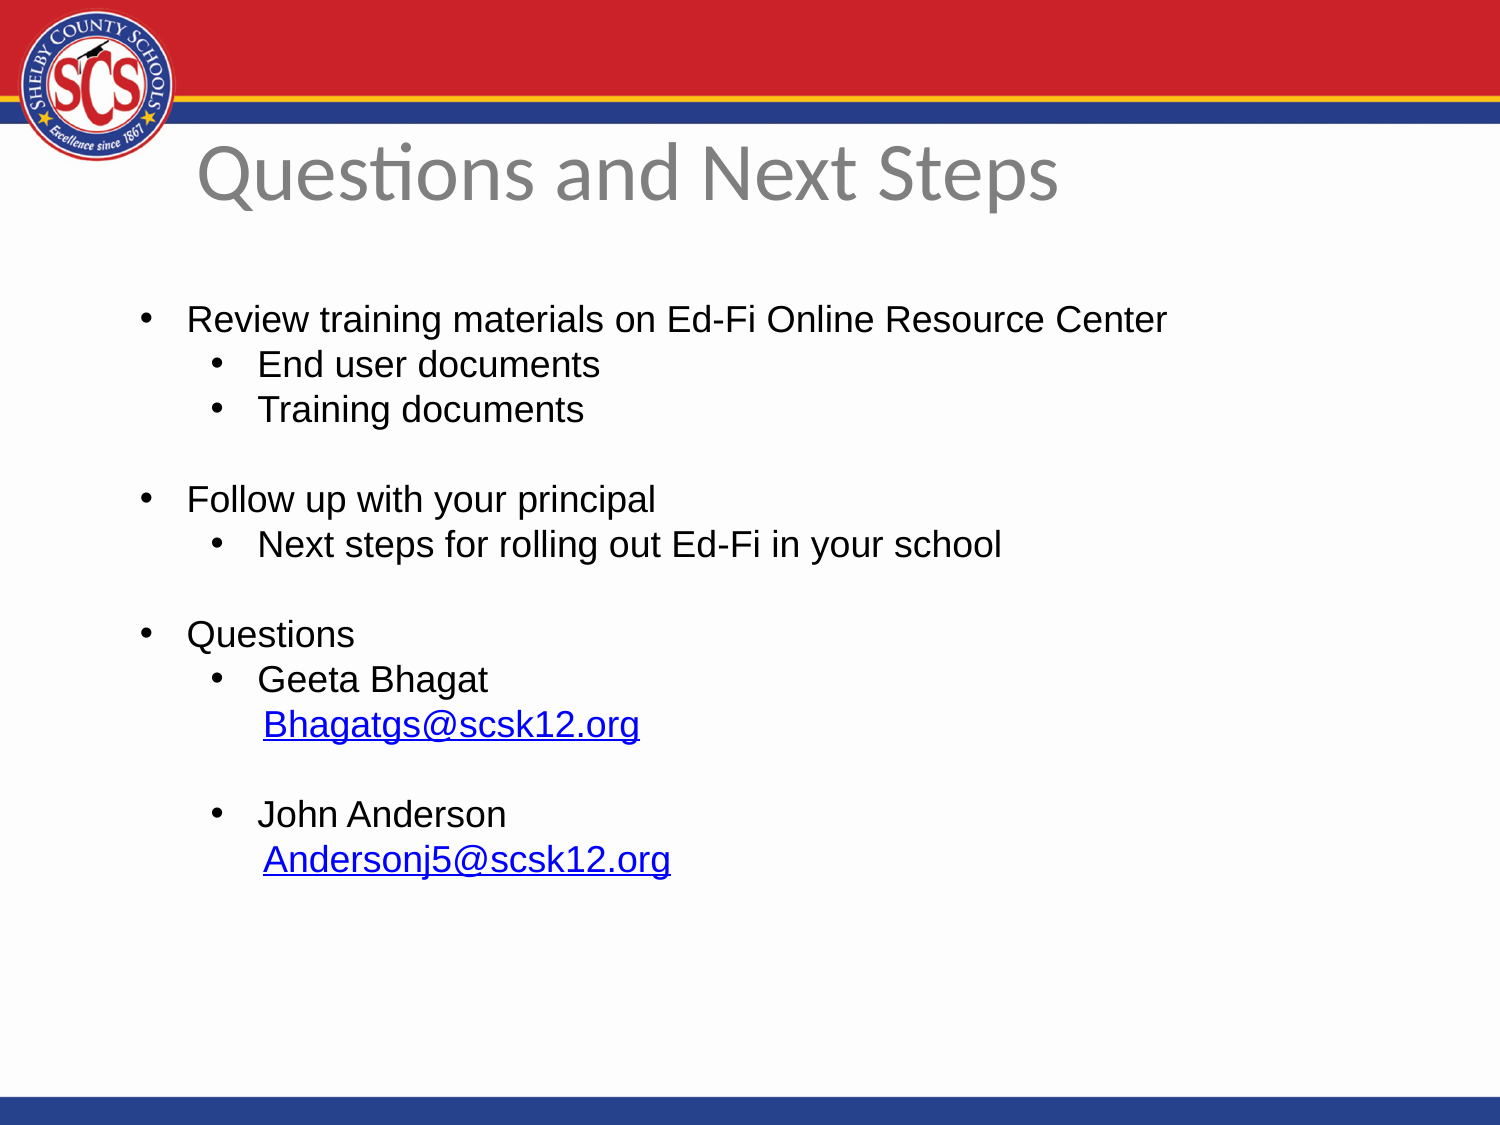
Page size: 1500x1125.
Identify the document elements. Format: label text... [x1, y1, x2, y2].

text_box Questions and Next Steps [182, 119, 1500, 225]
text_box Review training materials on Ed-Fi Online Resource Center End user documents Training documents Follow up with your principal Next steps for rolling out Ed-Fi in your school Questions Geeta Bhagat Bhagatgs@scsk12.org John Anderson Andersonj5@scsk12.org [124, 287, 1413, 1068]
picture [0, 0, 1500, 1125]
